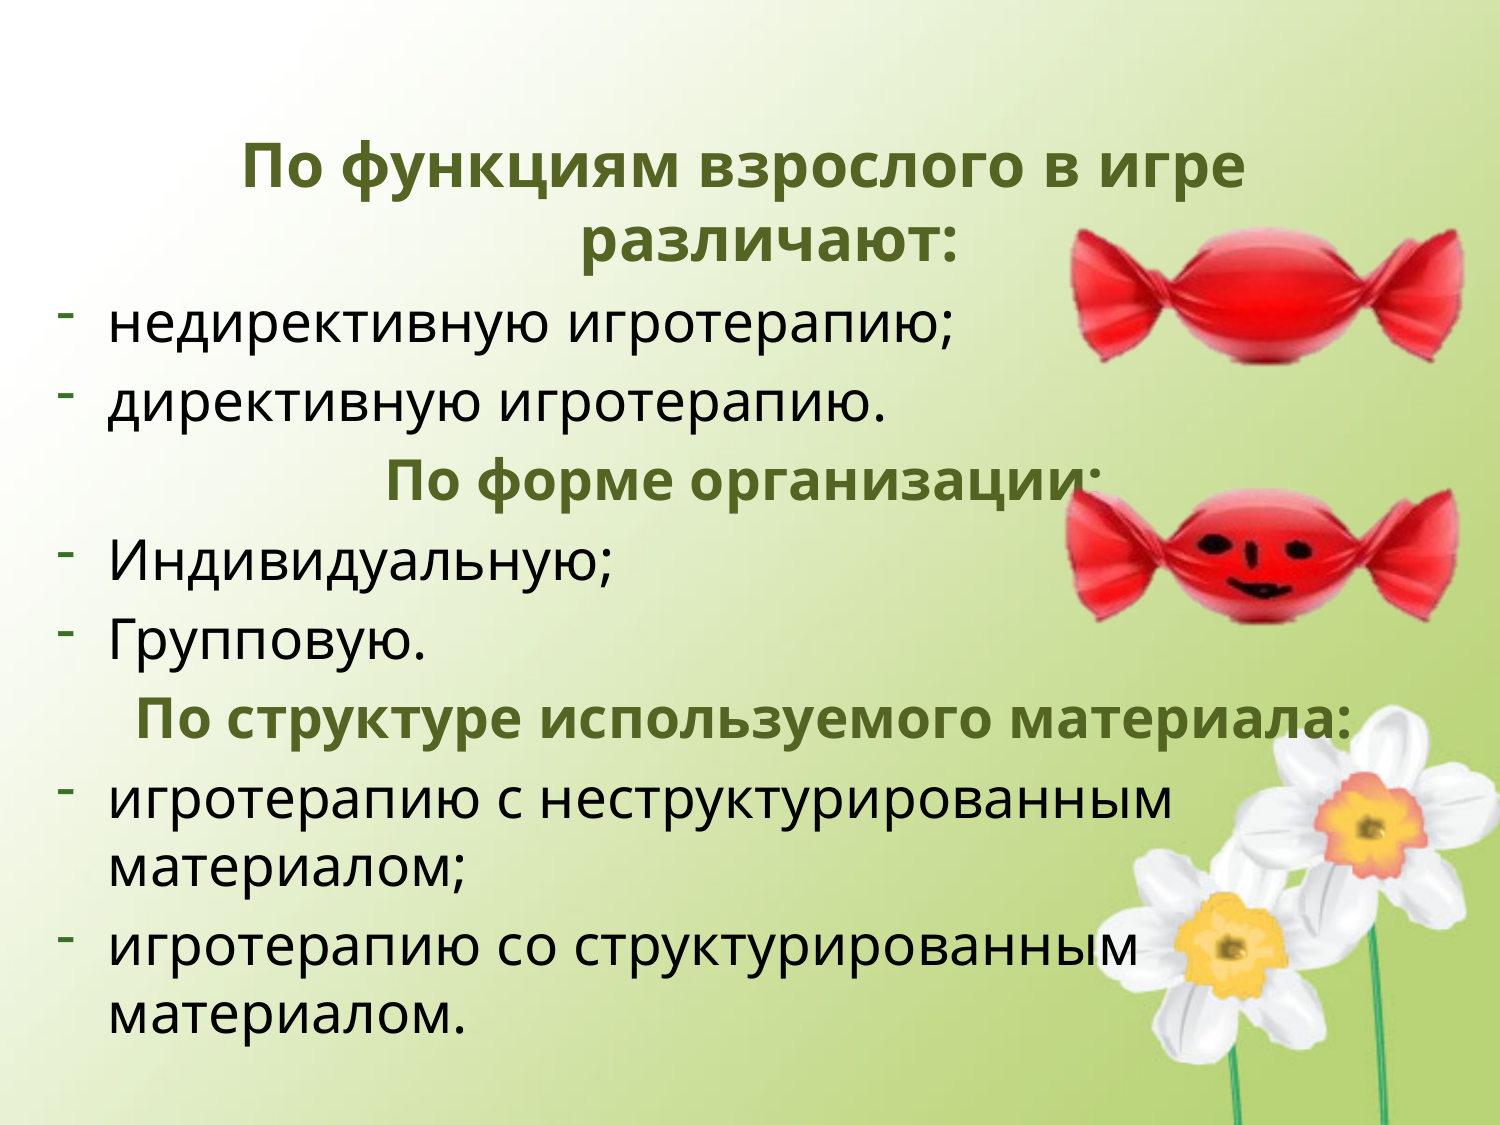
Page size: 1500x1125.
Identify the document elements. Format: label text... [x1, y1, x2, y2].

picture [0, 0, 1500, 1125]
list По функциям взрослого в игре различают: недирективную игротерапию; директивную игротерапию. По форме организации: Индивидуальную; Групповую. По структуре используемого материала: игротерапию с неструктурированным материалом; игротерапию со структурированным материалом. [41, 30, 1447, 1059]
